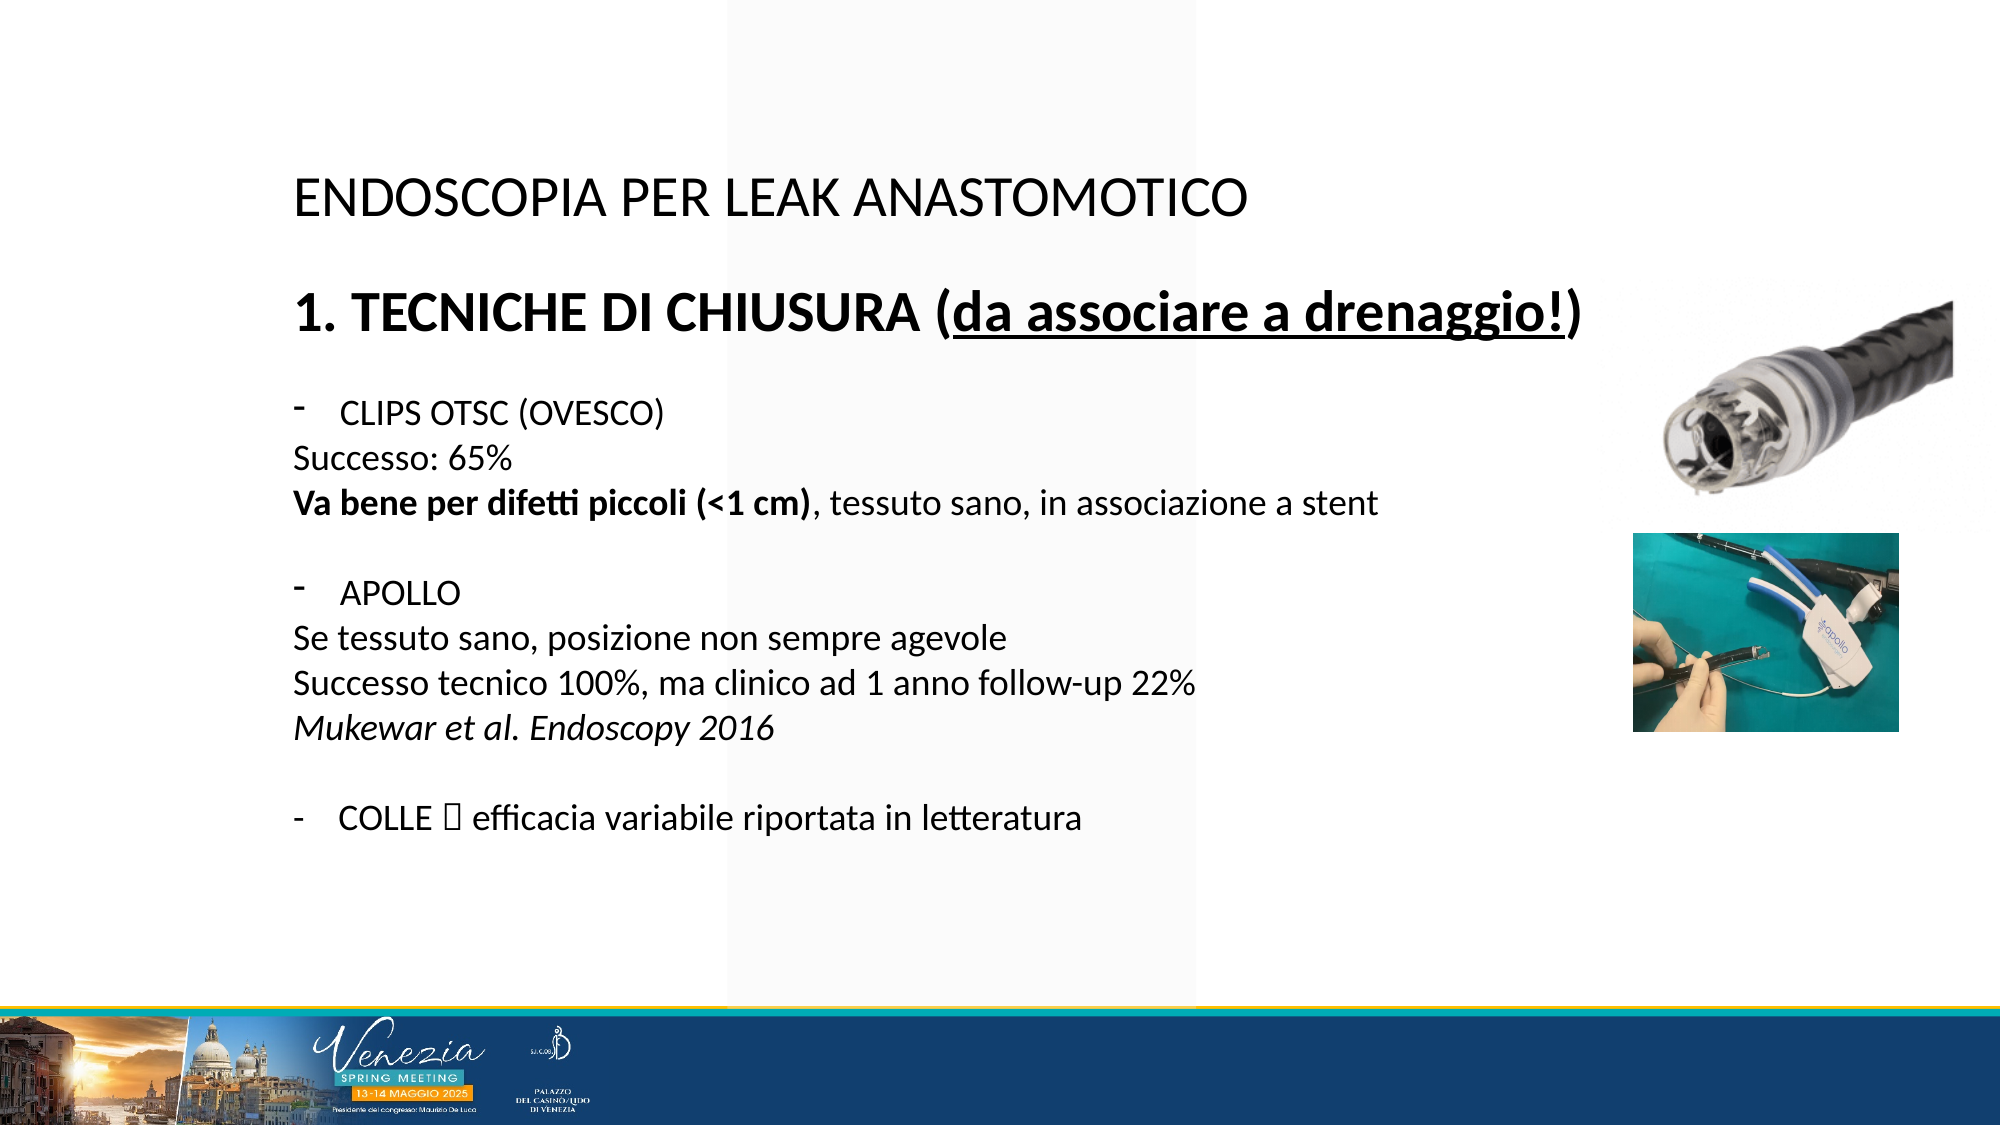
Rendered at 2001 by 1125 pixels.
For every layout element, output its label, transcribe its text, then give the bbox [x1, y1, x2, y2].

text_box ENDOSCOPIA PER LEAK ANASTOMOTICO 1. TECNICHE DI CHIUSURA (da associare a drenaggio!) CLIPS OTSC (OVESCO) Successo: 65% Va bene per difetti piccoli (<1 cm), tessuto sano, in associazione a stent APOLLO Se tessuto sano, posizione non sempre agevole Successo tecnico 100%, ma clinico ad 1 anno follow-up 22% Mukewar et al. Endoscopy 2016 - COLLE  efficacia variabile riportata in letteratura [278, 150, 1681, 891]
picture [0, 1017, 609, 1125]
picture [1596, 276, 1998, 533]
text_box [1632, 531, 1900, 733]
